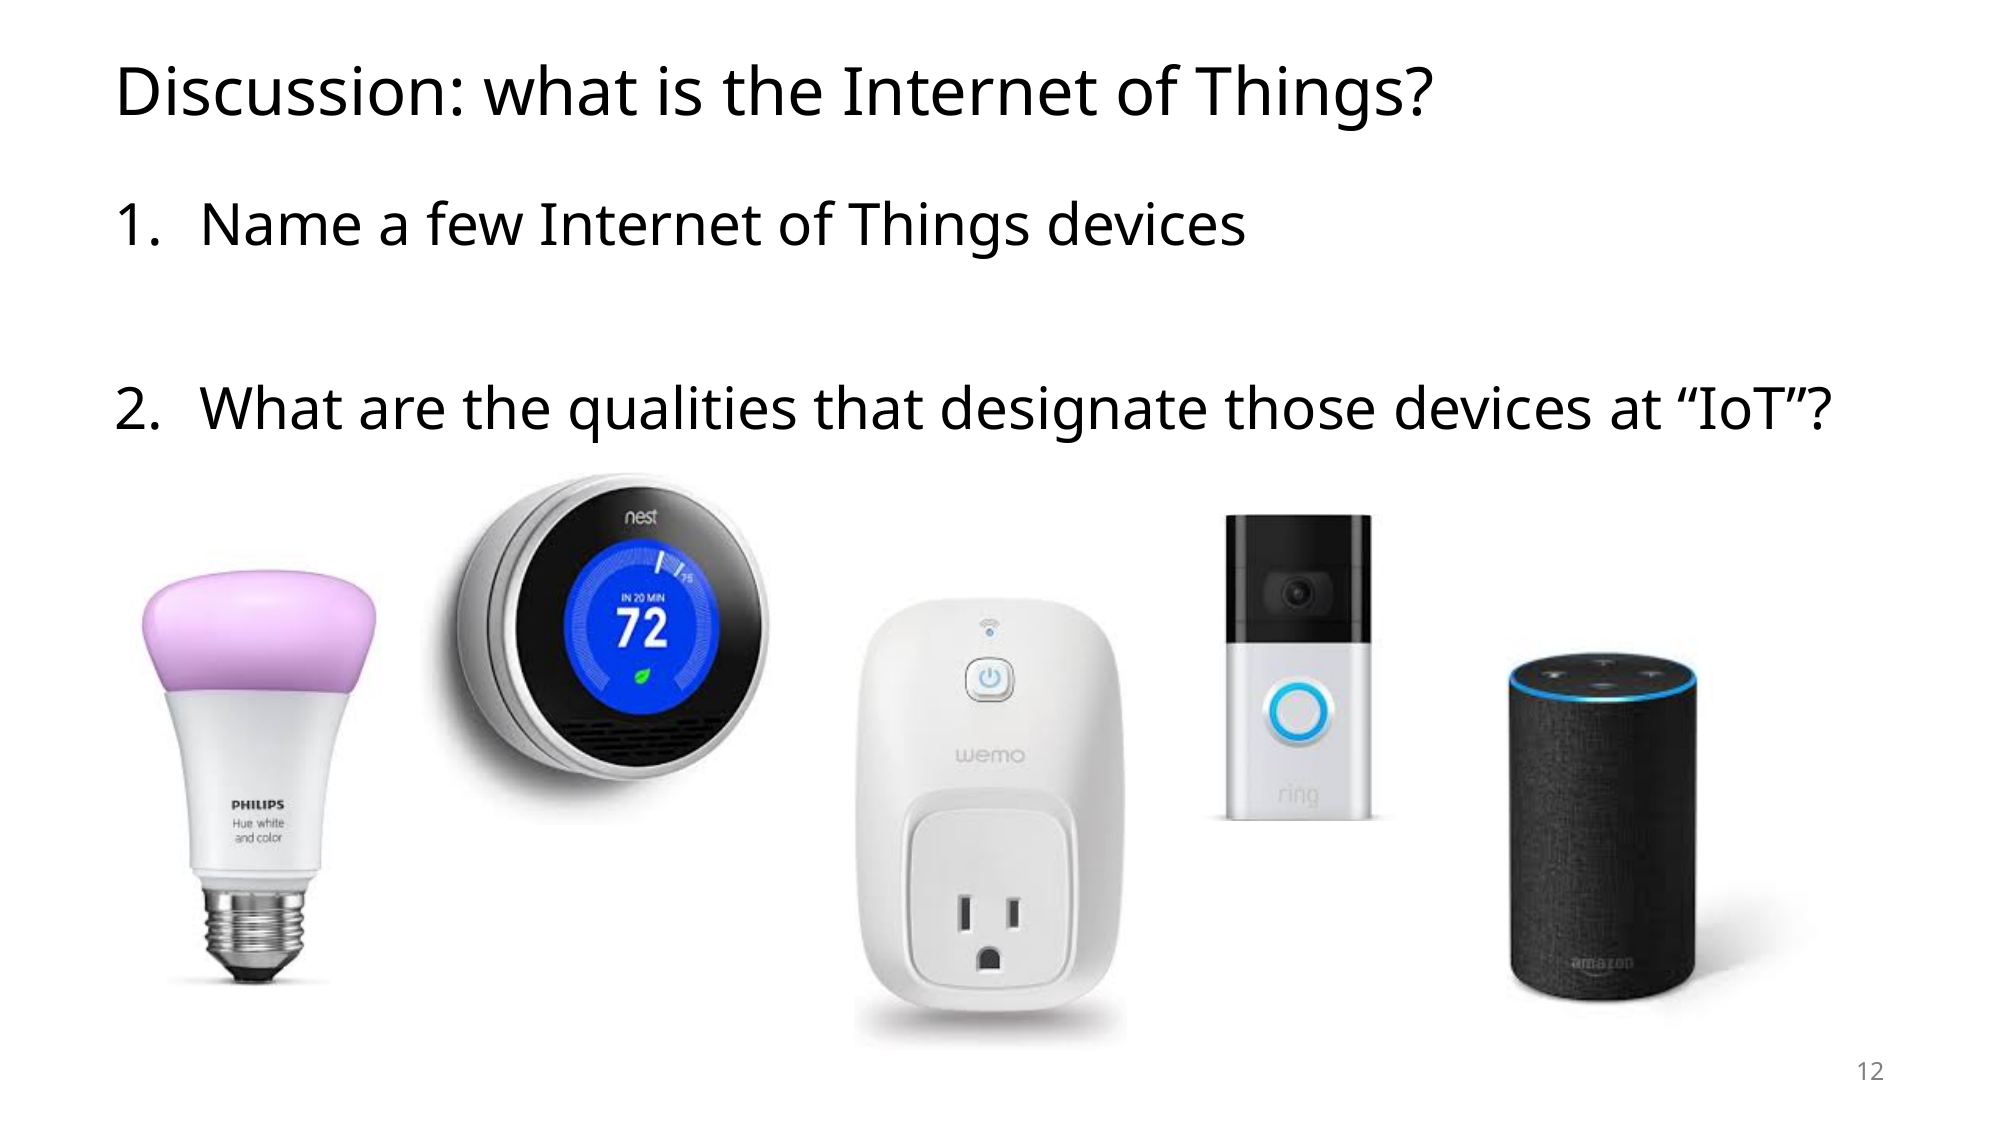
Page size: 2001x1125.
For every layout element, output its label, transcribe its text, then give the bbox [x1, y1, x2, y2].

picture [854, 596, 1127, 1050]
picture [1144, 513, 1826, 1052]
slide_number 12 [1749, 1042, 1900, 1103]
list Name a few Internet of Things devices What are the qualities that designate those devices at “IoT”? [99, 187, 1900, 1013]
title Discussion: what is the Internet of Things? [99, 37, 1900, 150]
picture [420, 472, 771, 825]
picture [130, 549, 389, 1028]
